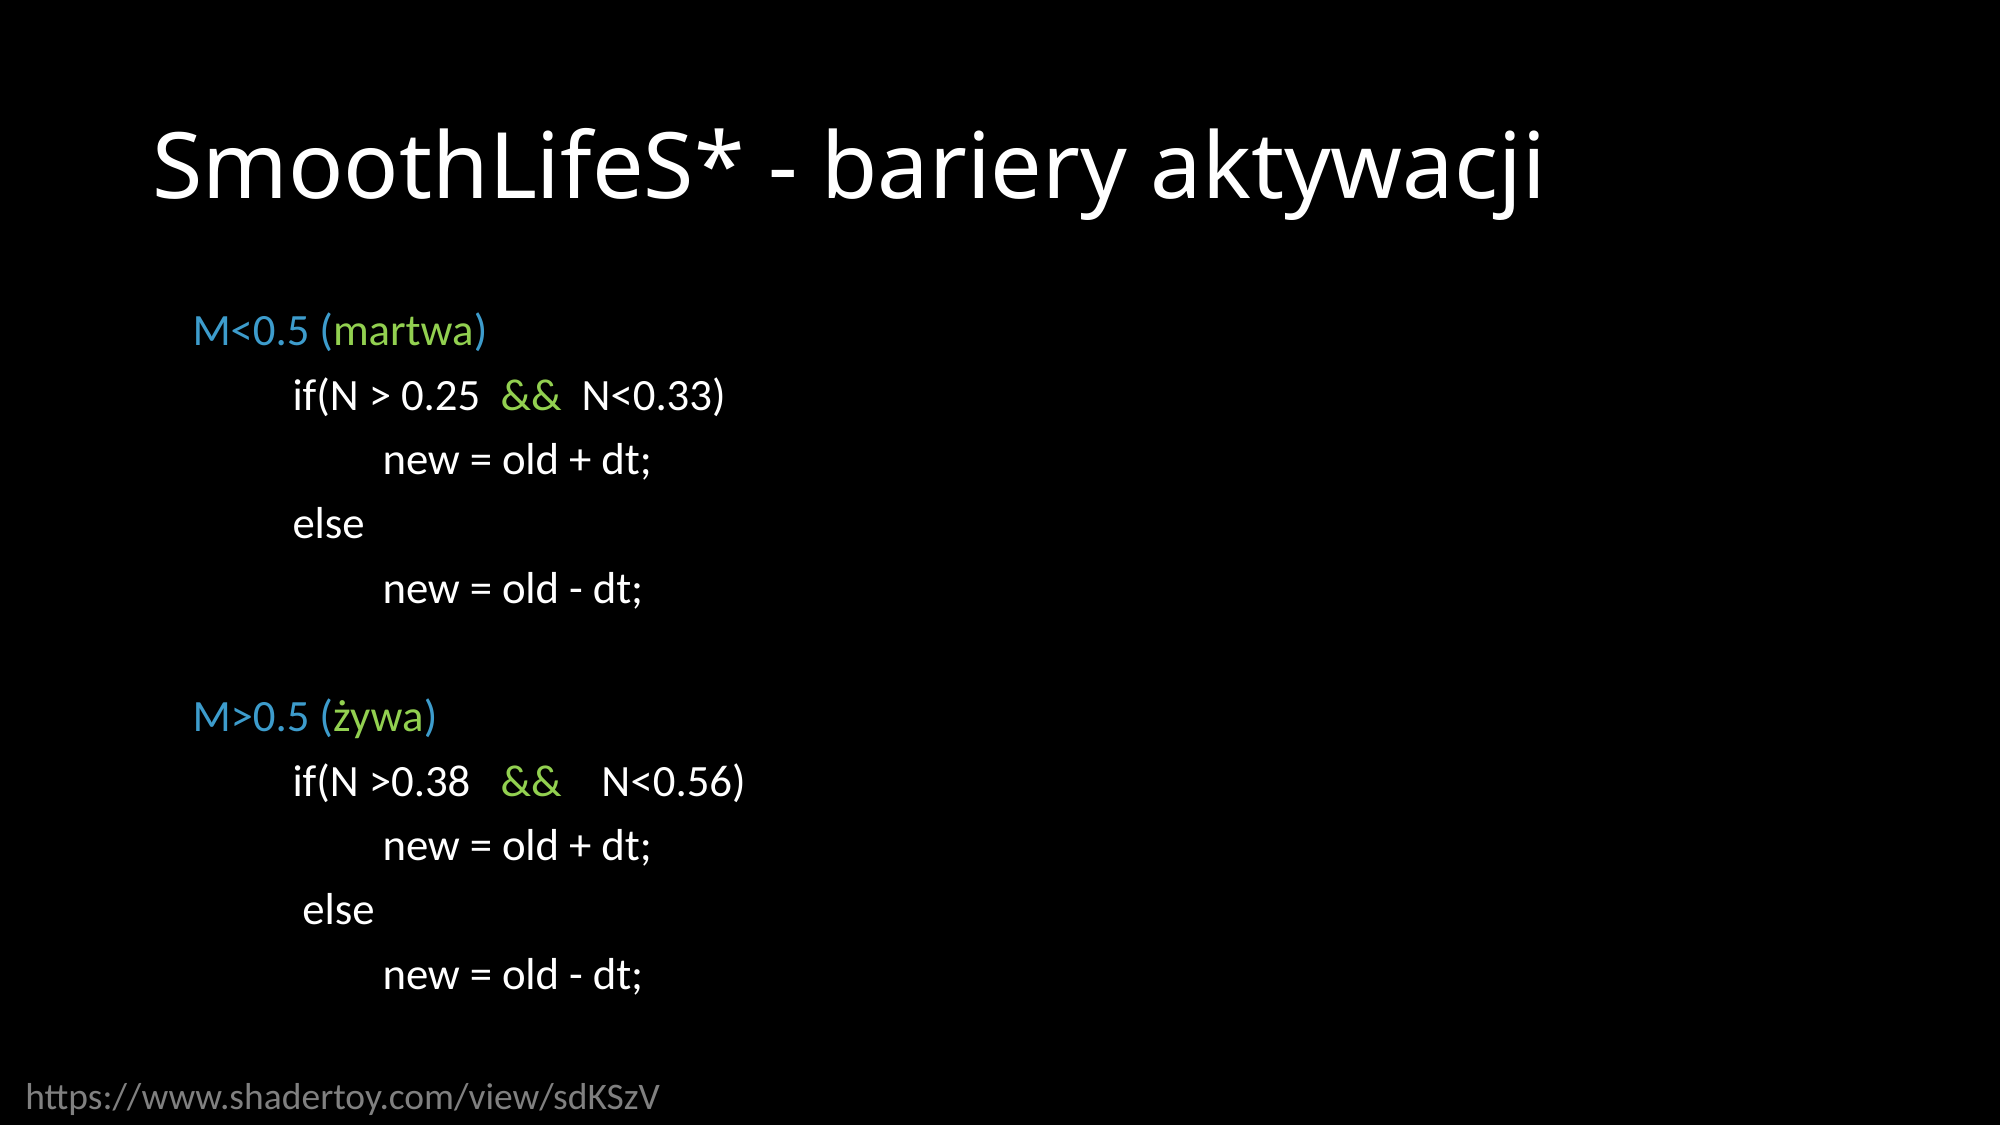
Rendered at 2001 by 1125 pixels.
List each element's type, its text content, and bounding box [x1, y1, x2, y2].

title SmoothLifeS* - bariery aktywacji [137, 59, 1863, 278]
list M<0.5 (martwa) if(N > 0.25 && N<0.33) new = old + dt; else new = old - dt; M>0.5 (żywa) if(N >0.38 && N<0.56) new = old + dt; else new = old - dt; [137, 299, 915, 1014]
text_box https://www.shadertoy.com/view/sdKSzV [10, 1064, 734, 1125]
